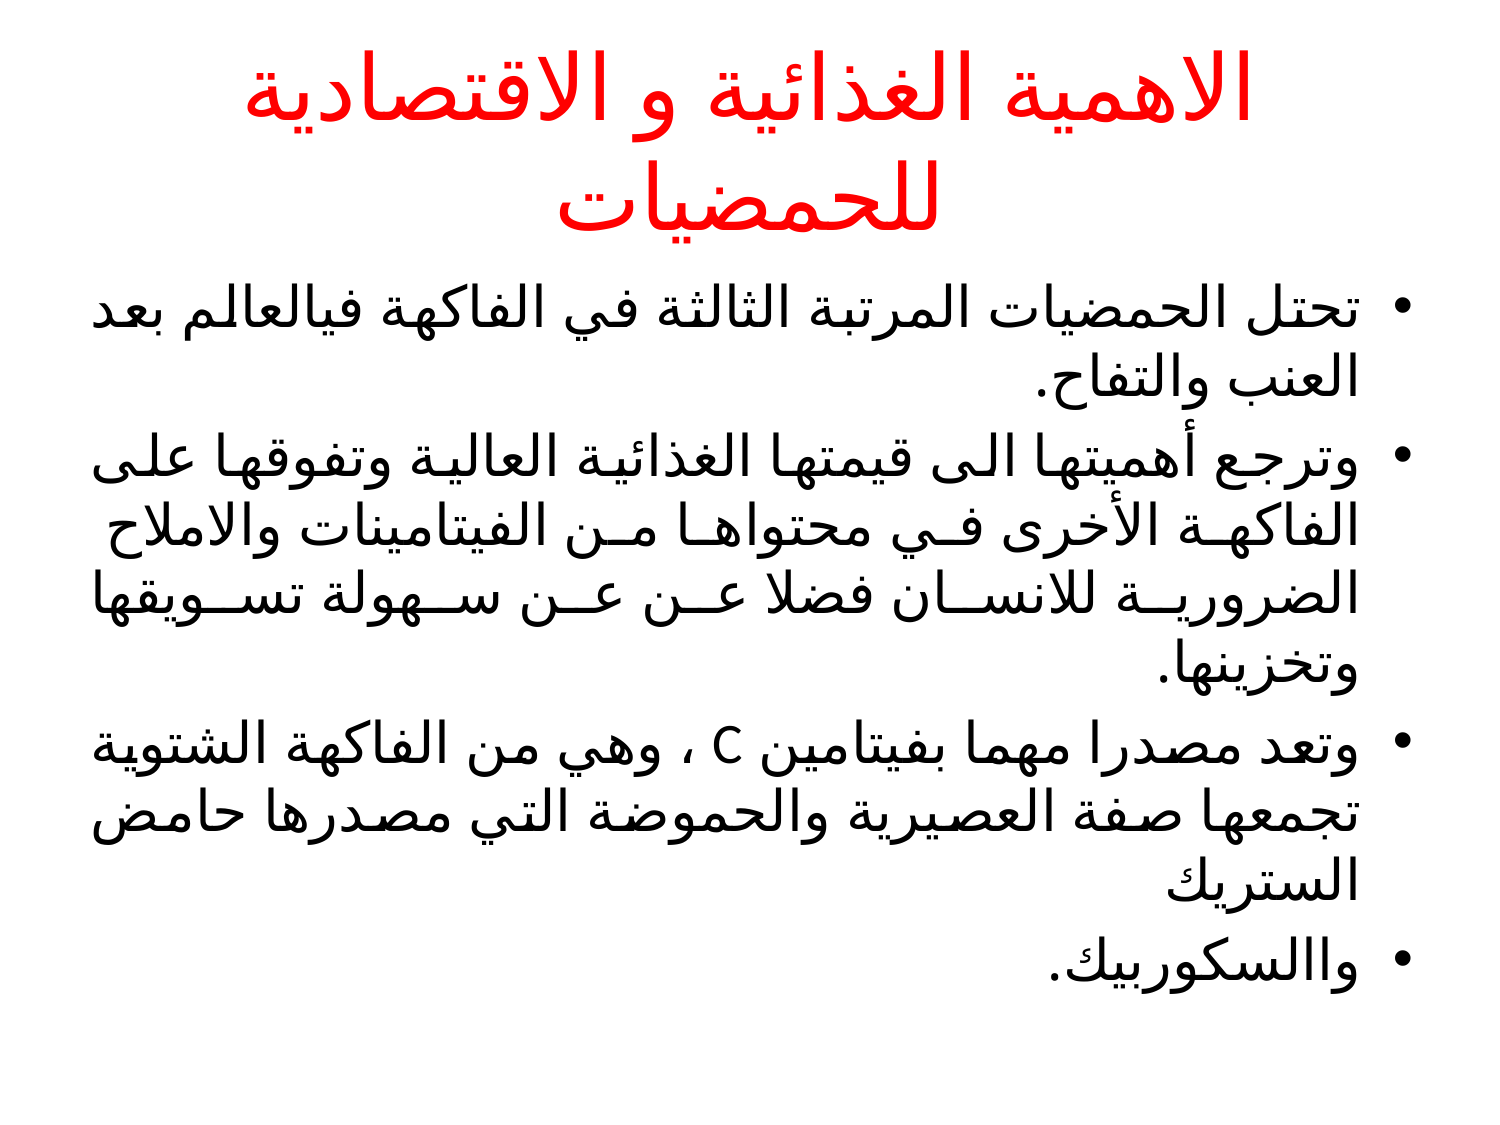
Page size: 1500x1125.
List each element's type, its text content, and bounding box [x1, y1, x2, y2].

title الاهمية الغذائية و الاقتصادية للحمضيات [75, 45, 1425, 233]
list تحتل الحمضيات المرتبة الثالثة في الفاكهة فيالعالم بعد العنب والتفاح. وترجع أهميتها الى قيمتها الغذائية العالية وتفوقها على الفاكهة الأخرى في محتواها من الفيتامينات والاملاح الضرورية للانسان فضلا عن عن سهولة تسويقها وتخزينها. وتعد مصدرا مهما بفيتامين C ، وهي من الفاكهة الشتوية تجمعها صفة العصيرية والحموضة التي مصدرها حامض الستريك واالسكوربيك. [75, 262, 1425, 1005]
